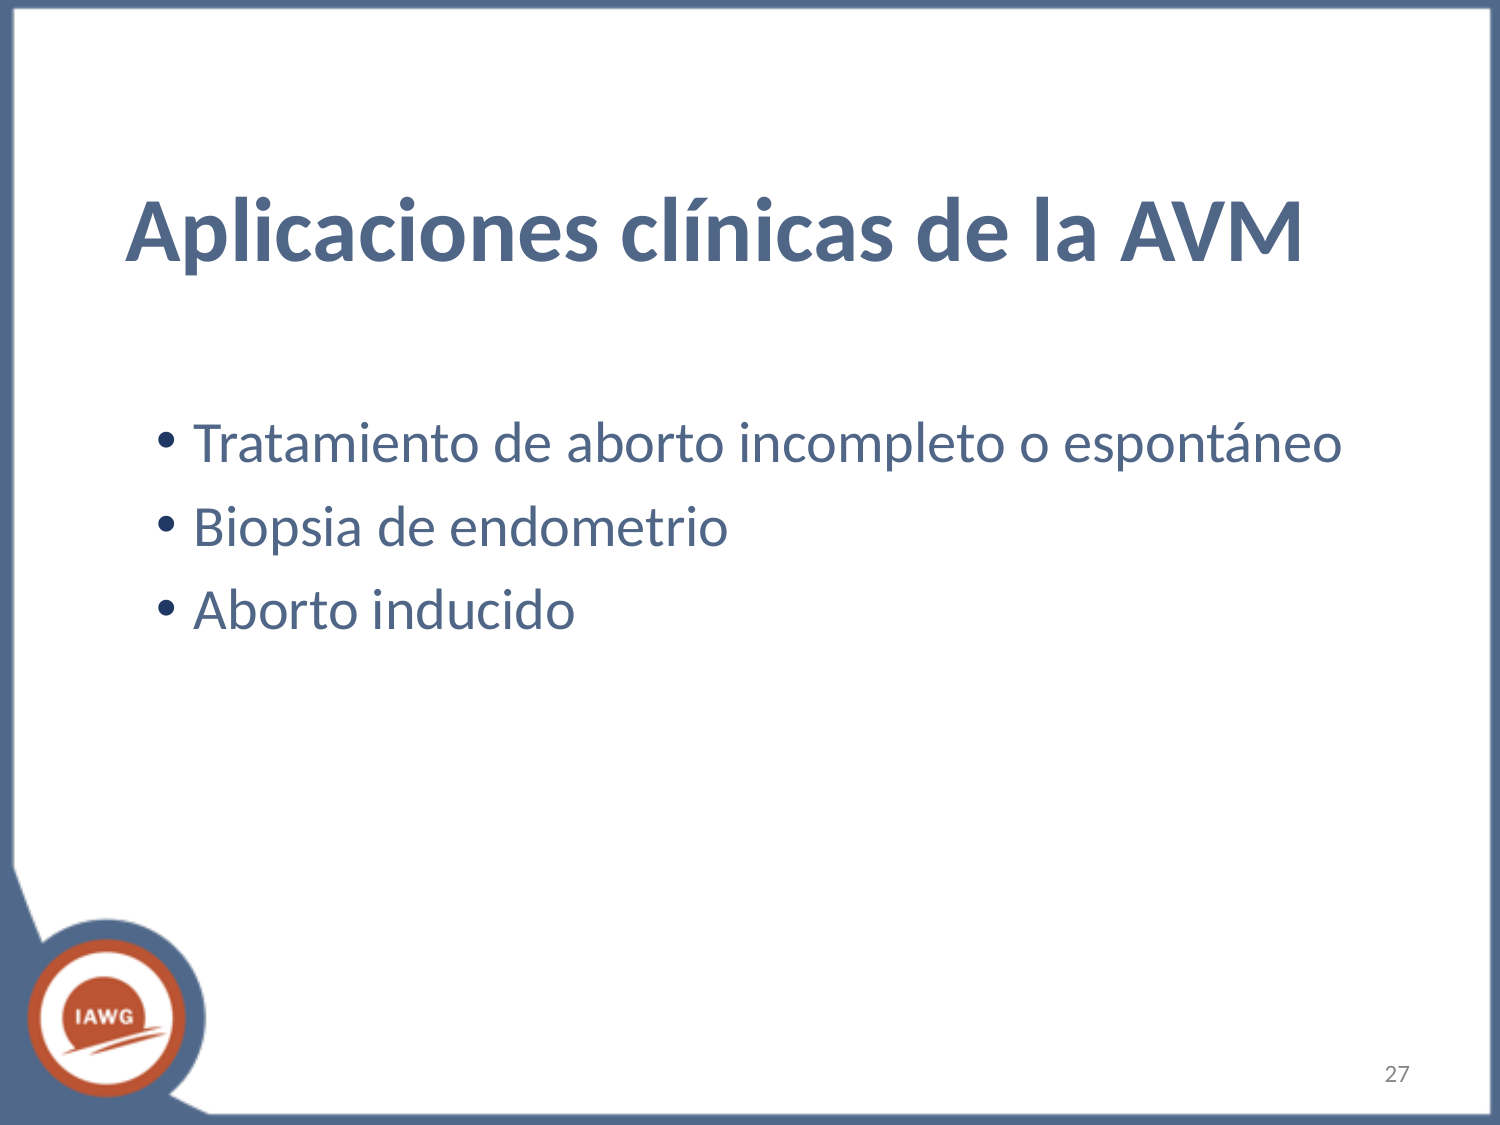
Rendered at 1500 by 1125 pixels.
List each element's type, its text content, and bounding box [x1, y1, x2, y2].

list Tratamiento de aborto incompleto o espontáneo Biopsia de endometrio Aborto inducido [141, 404, 1405, 782]
picture [0, 0, 1500, 1125]
title Aplicaciones clínicas de la AVM [110, 137, 1461, 326]
slide_number ‹#› [1074, 1042, 1425, 1103]
